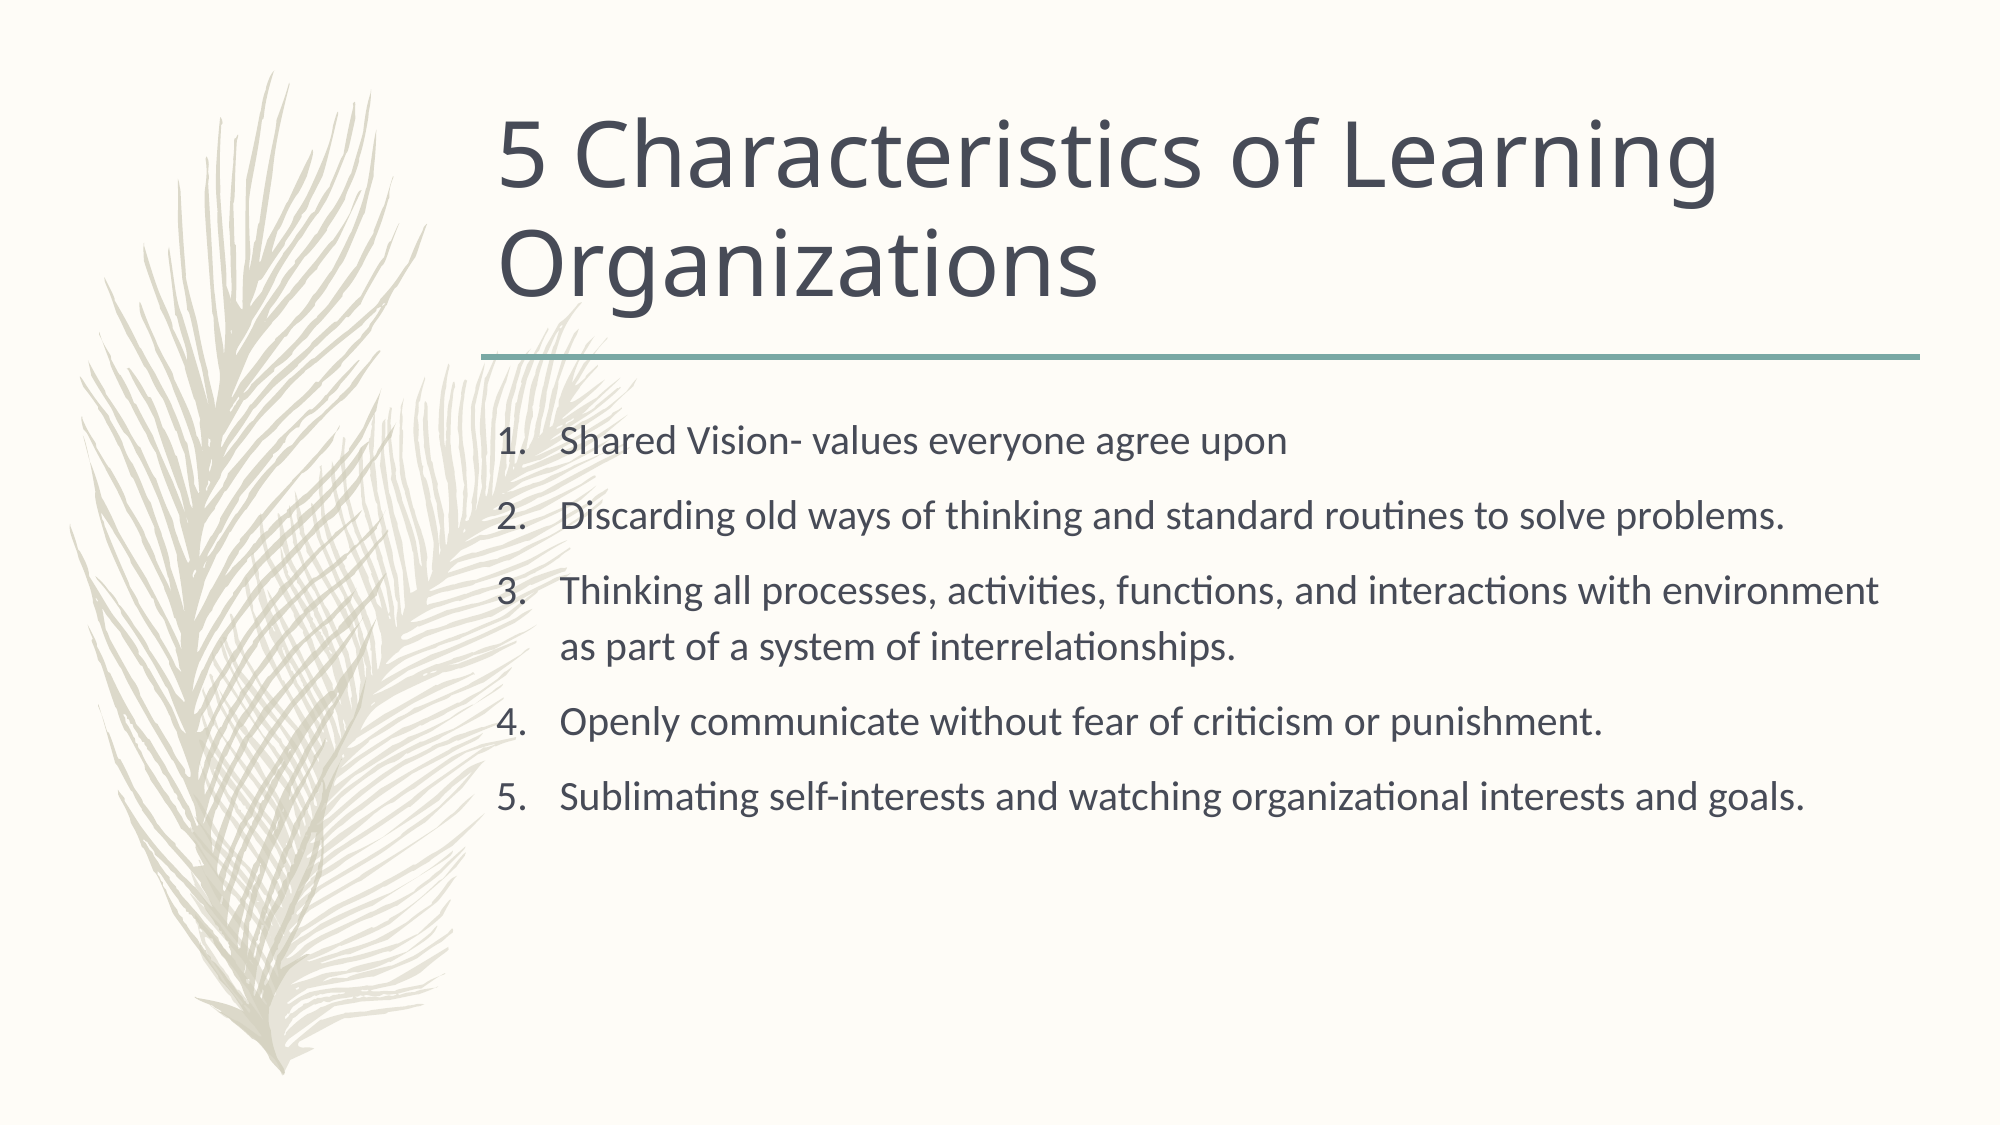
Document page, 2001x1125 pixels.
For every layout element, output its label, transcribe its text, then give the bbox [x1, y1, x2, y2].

list Shared Vision- values everyone agree upon Discarding old ways of thinking and standard routines to solve problems. Thinking all processes, activities, functions, and interactions with environment as part of a system of interrelationships. Openly communicate without fear of criticism or punishment. Sublimating self-interests and watching organizational interests and goals. [481, 399, 1920, 999]
title 5 Characteristics of Learning Organizations [481, 93, 1920, 350]
